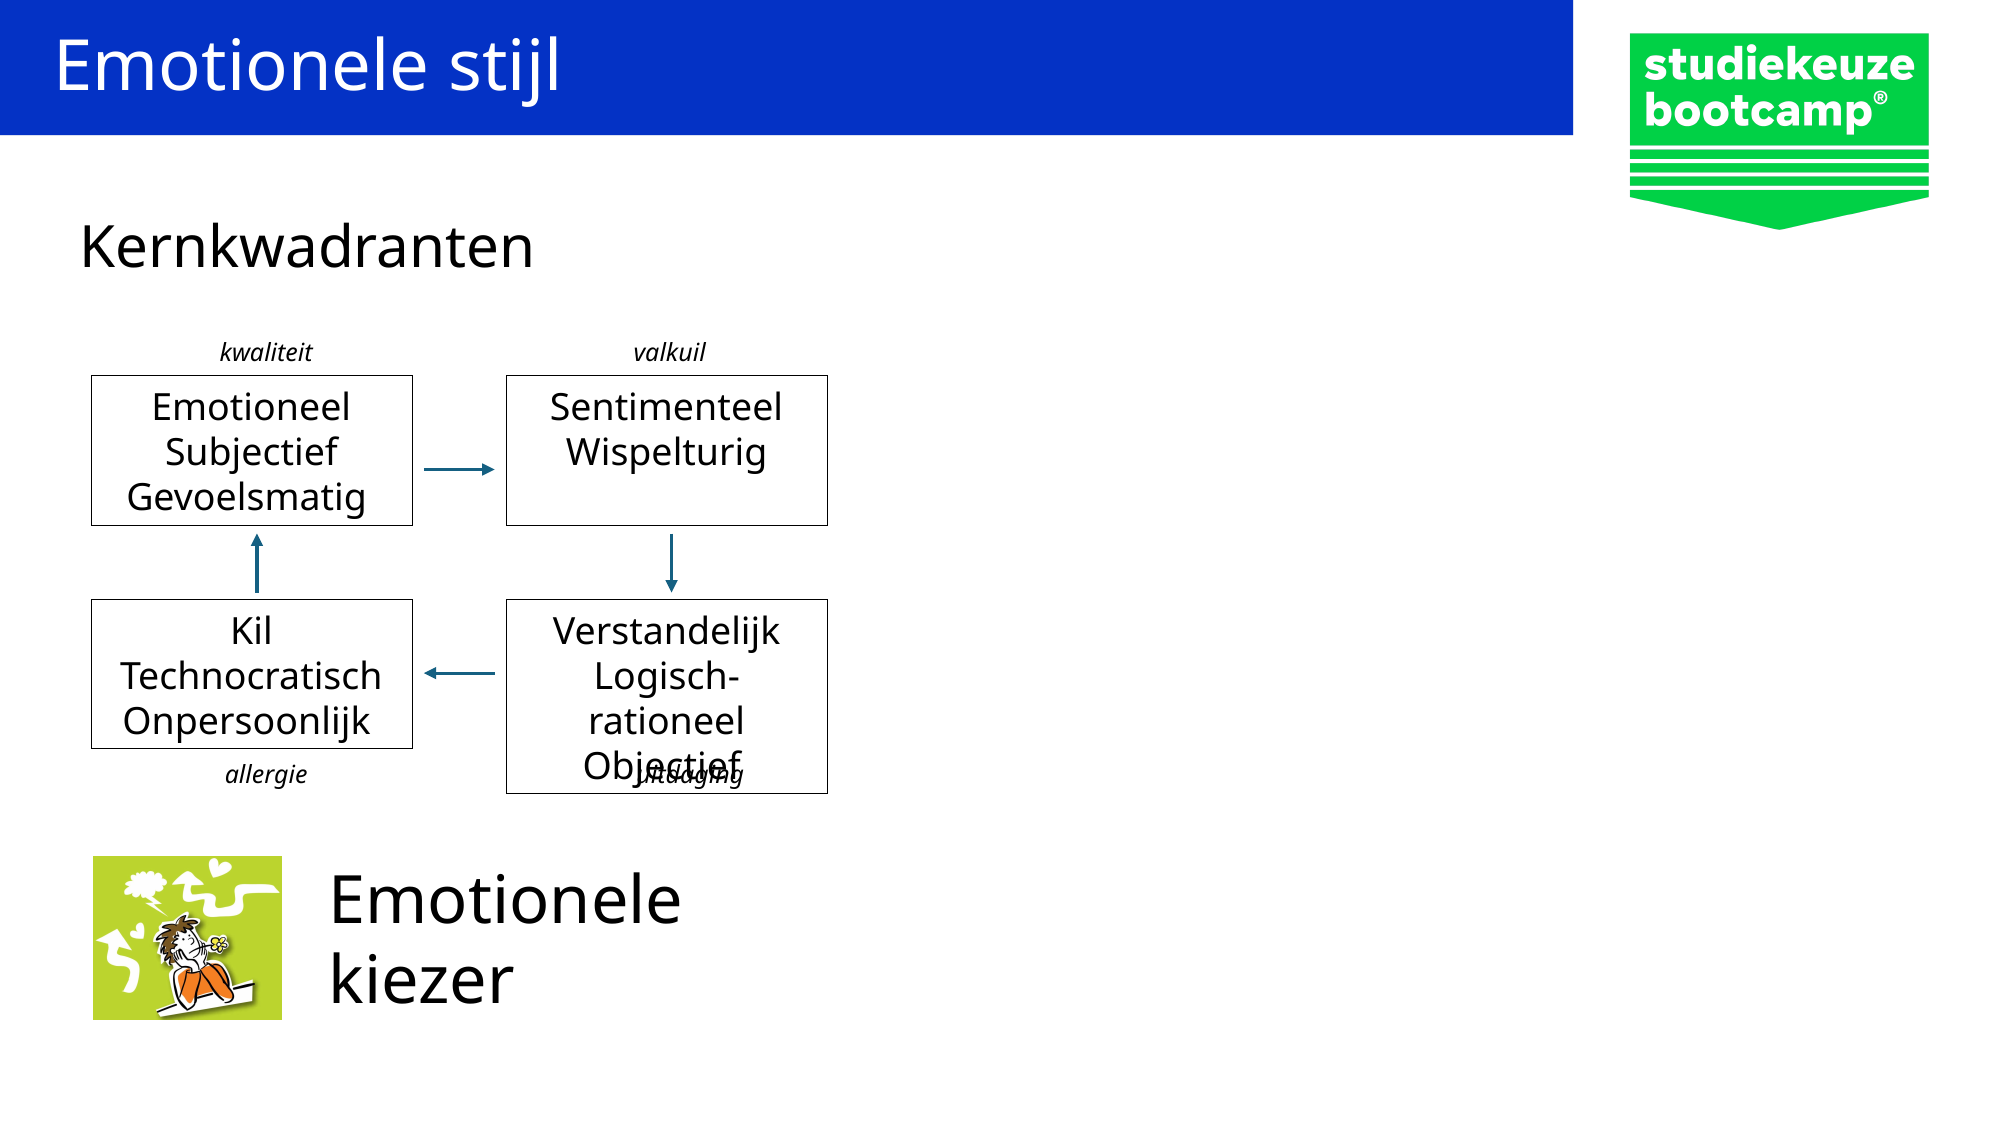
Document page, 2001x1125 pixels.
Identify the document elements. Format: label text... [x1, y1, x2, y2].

picture [1616, 19, 1949, 251]
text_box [90, 328, 828, 797]
title Emotionele stijl [38, 21, 1538, 114]
picture [92, 855, 282, 1020]
text_box Emotionele kiezer [313, 849, 717, 1024]
text_box Kernkwadranten [65, 201, 1889, 287]
